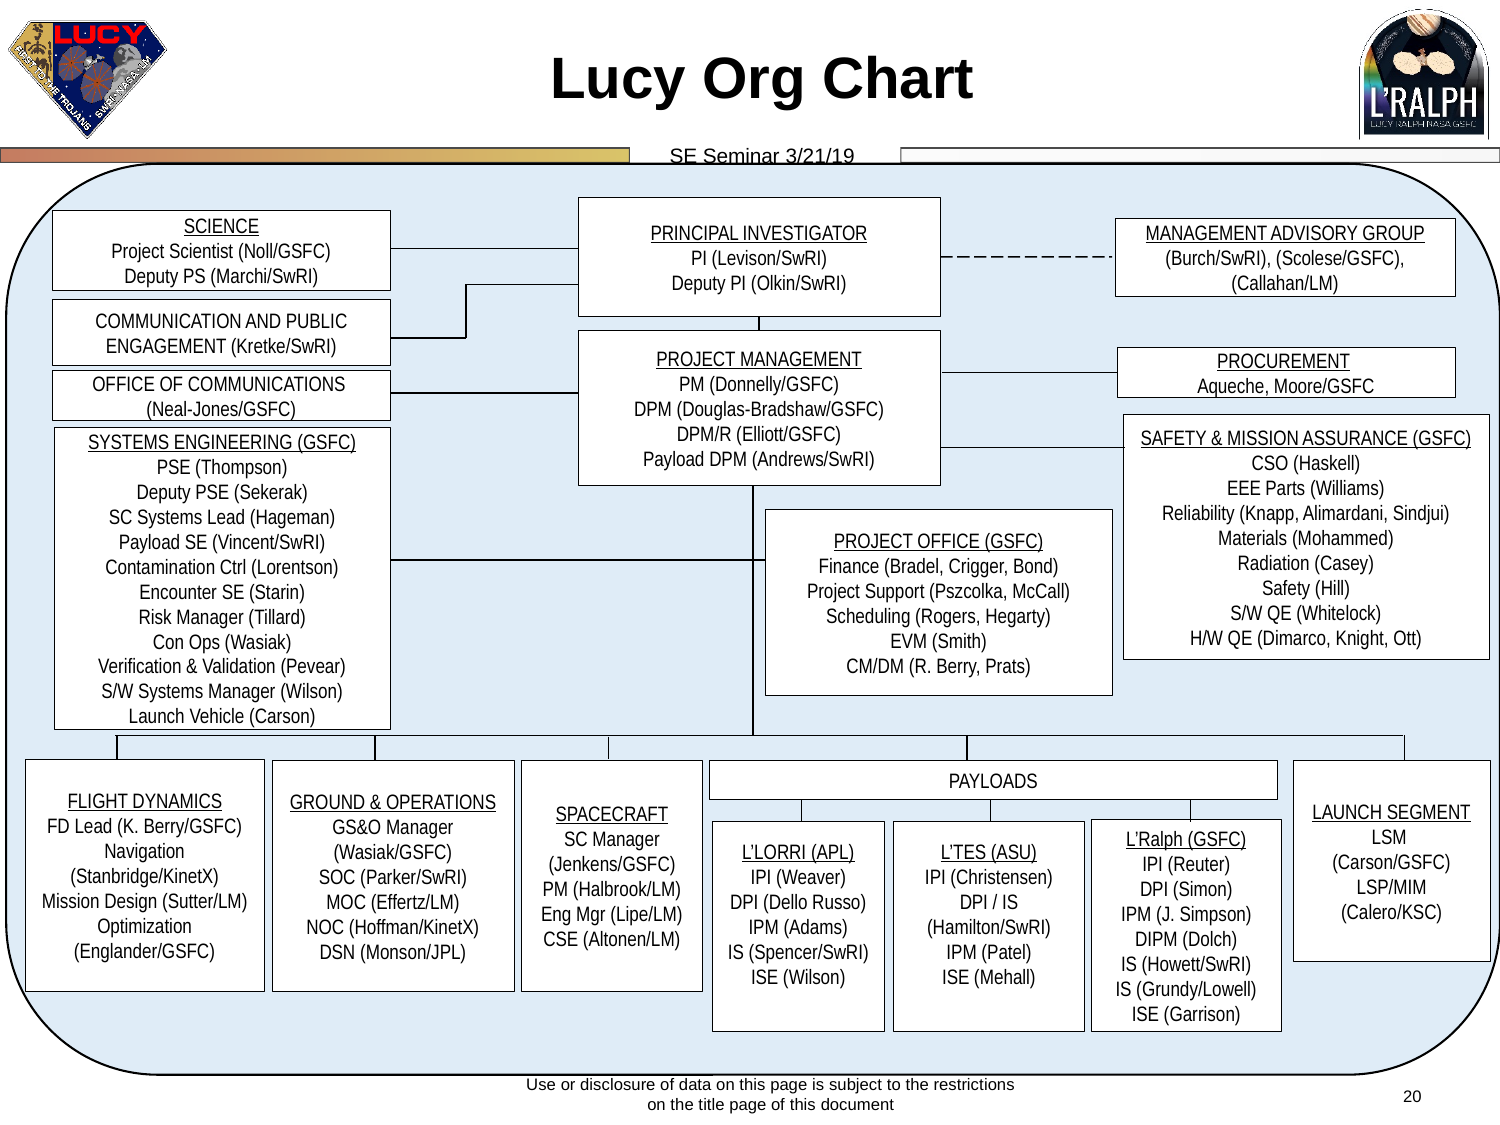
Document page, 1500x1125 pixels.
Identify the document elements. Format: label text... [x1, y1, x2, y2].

title Lucy Org Chart [184, 21, 1340, 129]
text_box Management Advisory Group (Burch/SwRI), (Scolese/GSFC), (Callahan/LM) [1113, 216, 1457, 298]
text_box Spacecraft SC Manager (Jenkens/GSFC) PM (Halbrook/LM) Eng Mgr (Lipe/LM) CSE (Altonen/LM) [519, 758, 705, 994]
text_box Launch Segment LSM (Carson/GSFC) LSP/MIM (Calero/KSC) [1291, 758, 1492, 963]
text_box L’TES (ASU) IPI (Christensen) DPI / IS (Hamilton/SwRI) IPM (Patel) ISE (Mehall) [892, 819, 1086, 1034]
text_box FLIGHT DYNAMICS FD Lead (K. Berry/GSFC) Navigation (Stanbridge/KinetX) Mission Design (Sutter/LM) Optimization (Englander/GSFC) [23, 757, 267, 994]
text_box L’Ralph (GSFC) IPI (Reuter) DPI (Simon) IPM (J. Simpson) DIPM (Dolch) IS (Howett/SwRI) IS (Grundy/Lowell) ISE (Garrison) [1090, 818, 1283, 1034]
text_box Office of Communications (Neal-Jones/GSFC) [50, 368, 392, 422]
text_box Principal investigator PI (Levison/SwRI) Deputy PI (Olkin/SwRI) [576, 195, 942, 319]
text_box SCIENCE Project Scientist (Noll/GSFC) Deputy PS (Marchi/SwRI) [50, 208, 392, 292]
text_box Communication and Public Engagement (Kretke/SwRI) [50, 297, 392, 367]
text_box Project Management PM (Donnelly/GSFC) DPM (Douglas-Bradshaw/GSFC) DPM/R (Elliott/GSFC) Payload DPM (Andrews/SwRI) [576, 329, 942, 487]
text_box Project Office (GSFC) Finance (Bradel, Crigger, Bond) Project Support (Pszcolka, McCall) Scheduling (Rogers, Hegarty) EVM (Smith) CM/DM (R. Berry, Prats) [763, 508, 1114, 697]
text_box L’LORRI (APL) IPI (Weaver) DPI (Dello Russo) IPM (Adams) IS (Spencer/SwRI) ISE (Wilson) [710, 819, 886, 1033]
text_box Ground & Operations GS&O Manager (Wasiak/GSFC) SOC (Parker/SwRI) MOC (Effertz/LM) NOC (Hoffman/KinetX) DSN (Monson/JPL) [270, 758, 516, 994]
text_box Procurement Aqueche, Moore/GSFC [1115, 345, 1457, 400]
text_box Payloads [707, 758, 1280, 801]
picture [1357, 6, 1491, 142]
text_box Safety & Mission Assurance (GSFC) CSO (Haskell) EEE Parts (Williams) Reliability (Knapp, Alimardani, Sindjui) Materials (Mohammed) Radiation (Casey) Safety (Hill) S/W QE (Whitelock) H/W QE (Dimarco, Knight, Ott) [1121, 413, 1491, 661]
text_box Systems Engineering (GSFC) PSE (Thompson) Deputy PSE (Sekerak) SC Systems Lead (Hageman) Payload SE (Vincent/SwRI) Contamination Ctrl (Lorentson) Encounter SE (Starin) Risk Manager (Tillard) Con Ops (Wasiak) Verification & Validation (Pevear) S/W Systems Manager (Wilson) Launch Vehicle (Carson) [52, 425, 392, 731]
picture [6, 19, 168, 140]
text_box [6, 163, 1500, 1075]
